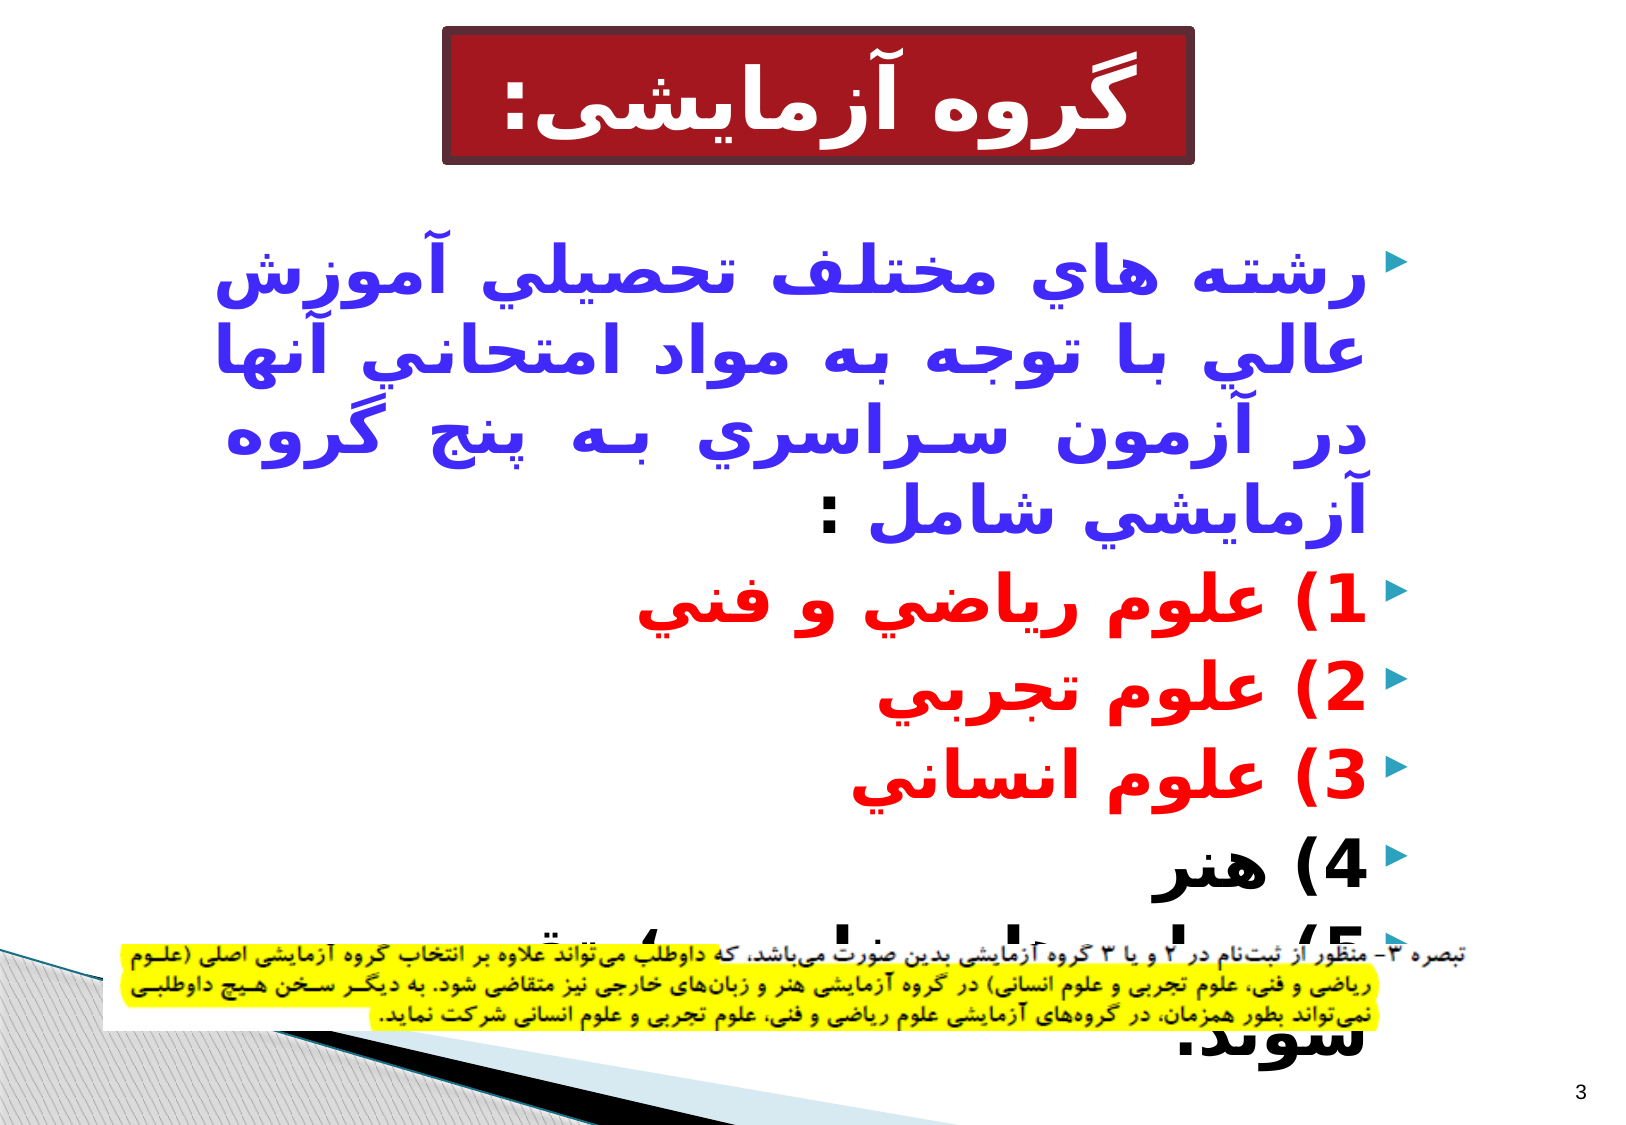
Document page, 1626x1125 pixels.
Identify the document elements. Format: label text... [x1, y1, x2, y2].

picture [103, 944, 1498, 1031]
list رشته هاي مختلف تحصيلي آموزش عالي با توجه به مواد امتحاني آنها در آزمون سراسري به پنج گروه آزمايشي شامل : 1) علوم رياضي و فني 2) علوم تجربي 3) علوم انساني 4) هنر 5) زبان هاي خارجي؛ تقسیم می شوند. [192, 219, 1445, 944]
title گروه آزمایشی: [442, 26, 1195, 165]
slide_number 3 [1536, 1051, 1602, 1112]
